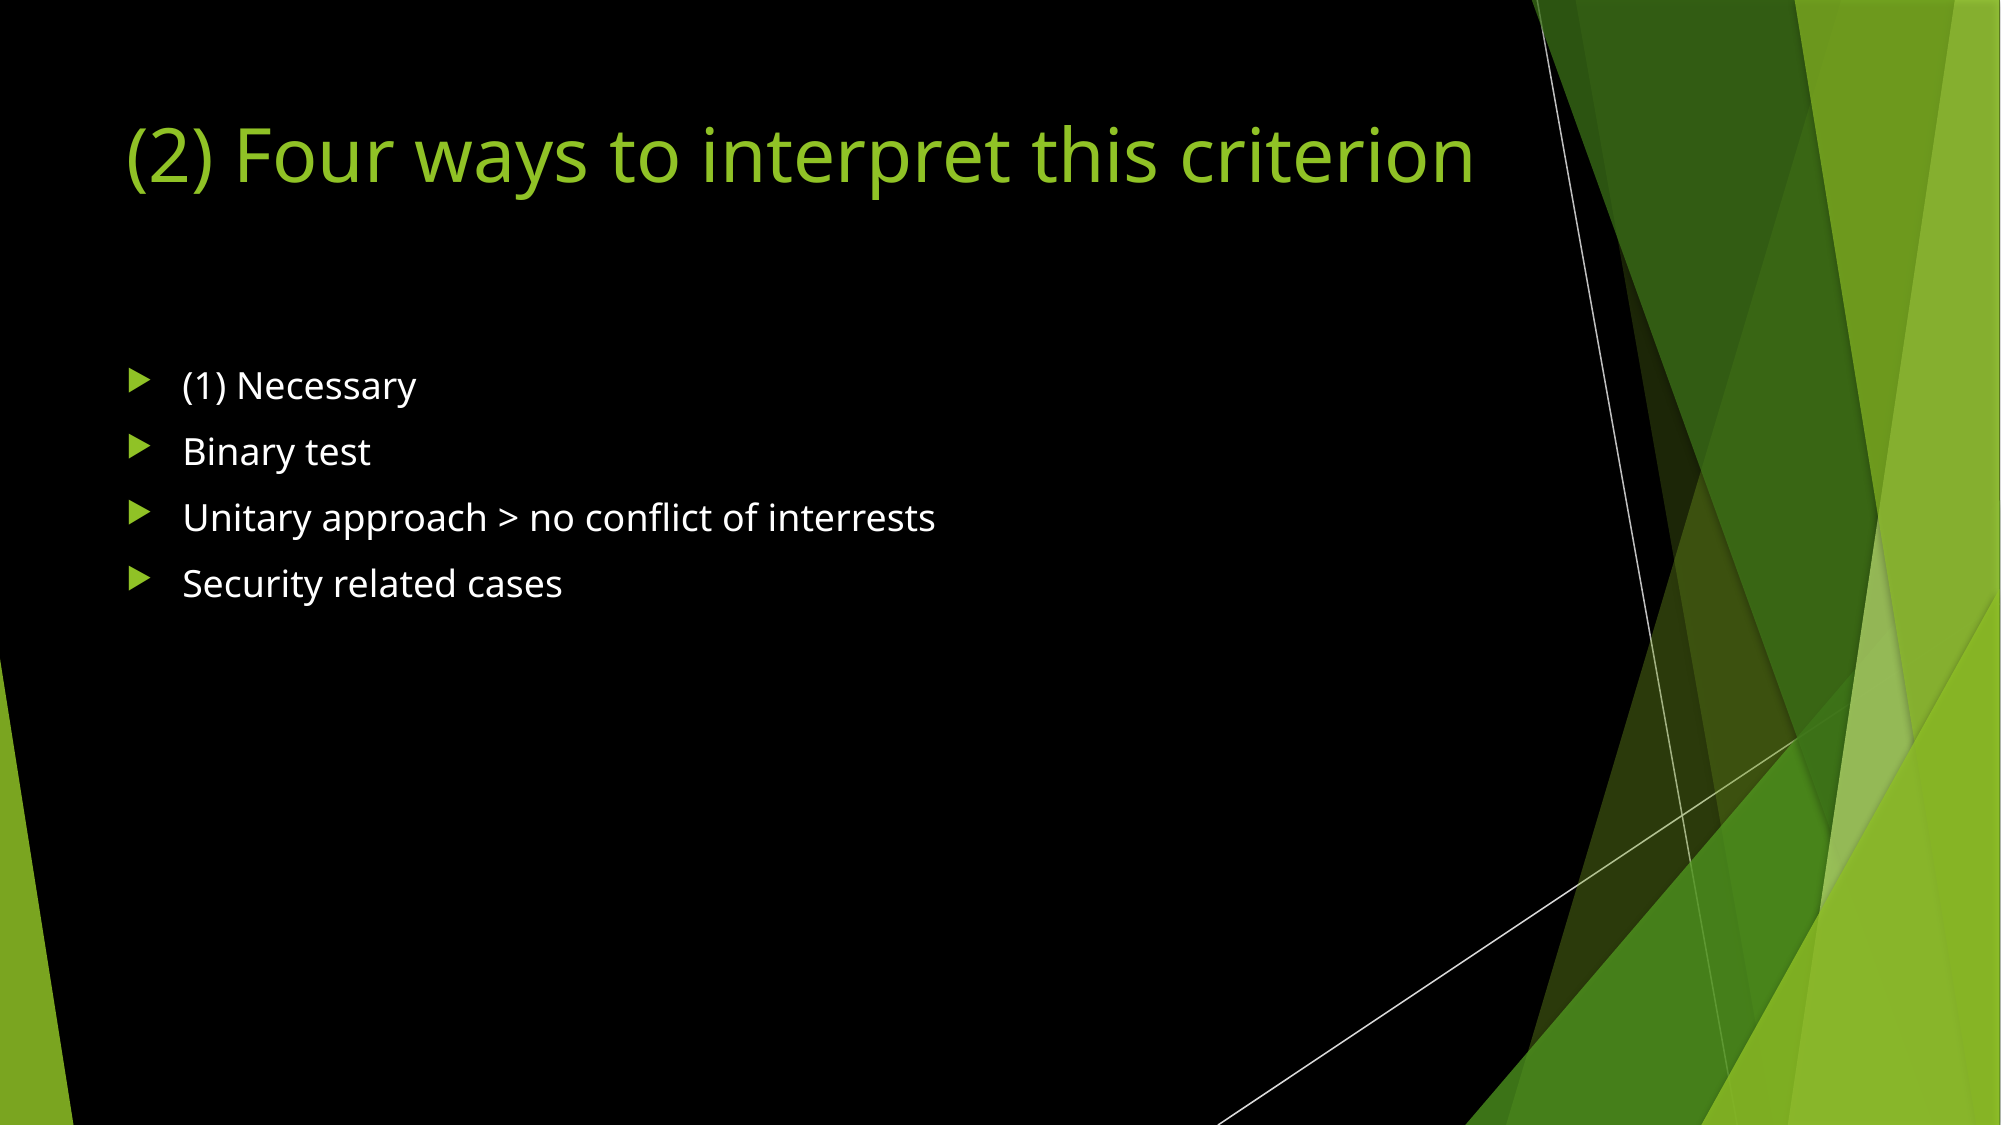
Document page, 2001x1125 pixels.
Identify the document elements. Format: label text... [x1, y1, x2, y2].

title (2) Four ways to interpret this criterion [111, 99, 1522, 317]
list (1) Necessary Binary test Unitary approach > no conflict of interrests Security related cases [111, 354, 1522, 992]
